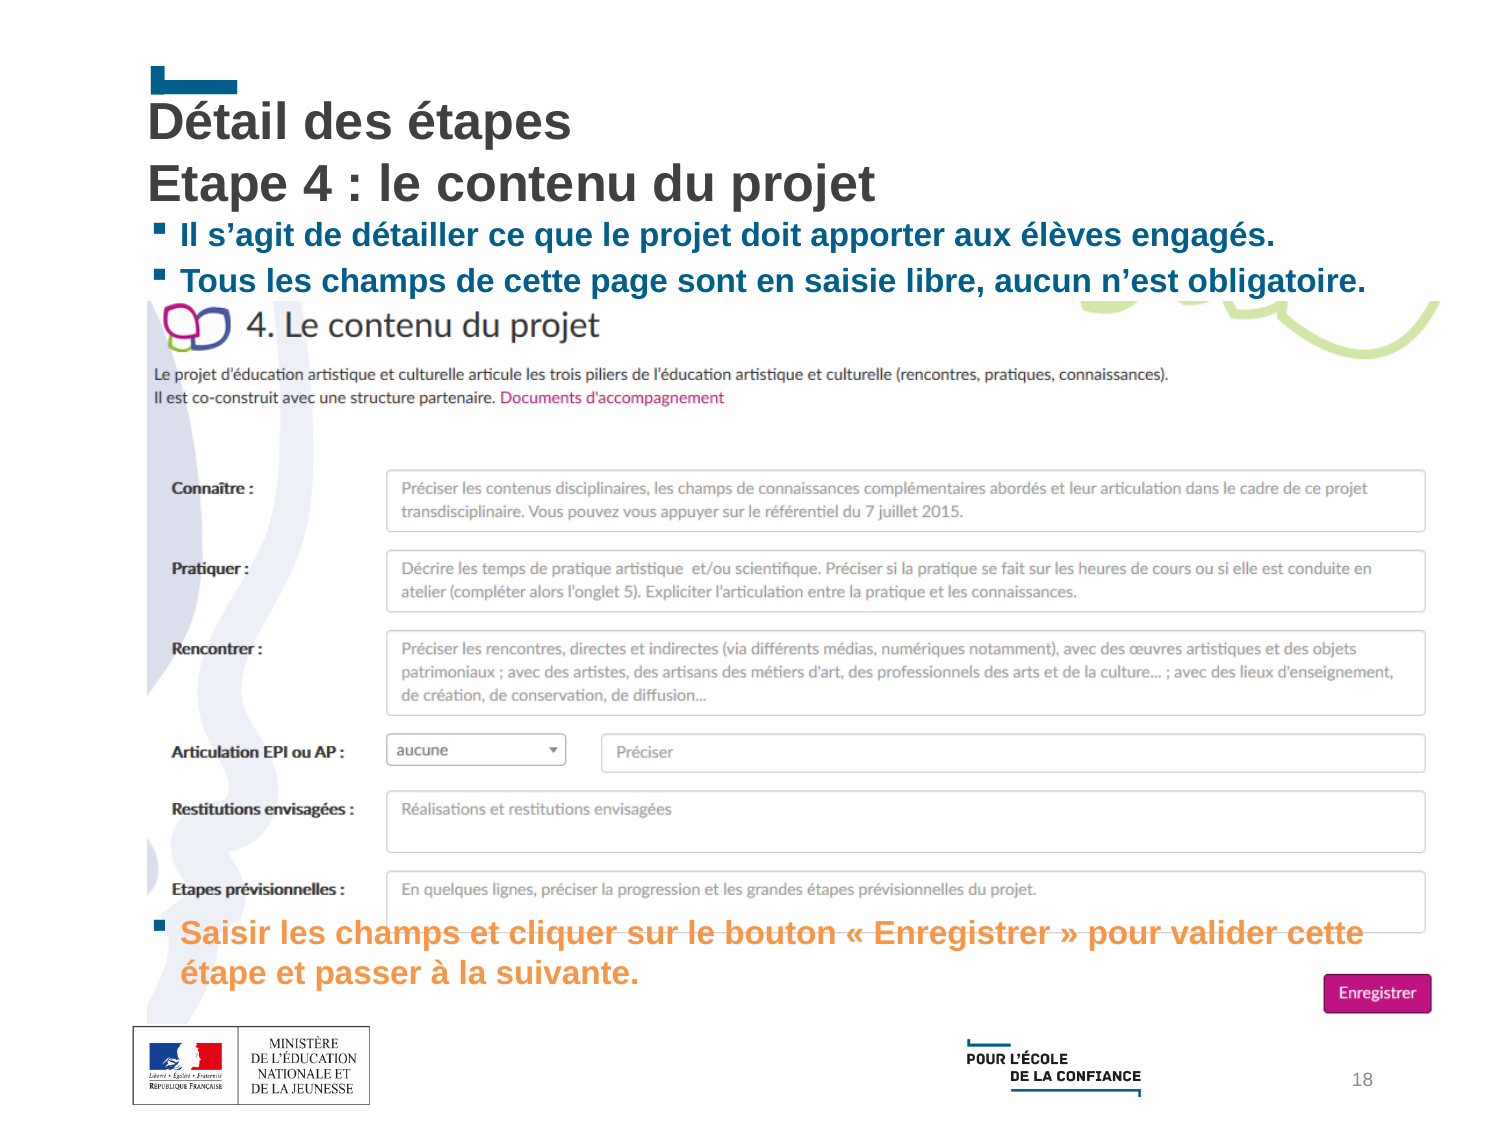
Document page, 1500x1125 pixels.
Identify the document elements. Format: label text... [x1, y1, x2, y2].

list Il s’agit de détailler ce que le projet doit apporter aux élèves engagés. Tous les champs de cette page sont en saisie libre, aucun n’est obligatoire. Saisir les champs et cliquer sur le bouton « Enregistrer » pour valider cette étape et passer à la suivante. [135, 205, 1429, 1047]
slide_number 18 [1336, 1048, 1411, 1109]
picture [147, 300, 1441, 1024]
title Détail des étapes Etape 4 : le contenu du projet [132, 44, 1425, 256]
picture [953, 1047, 1154, 1109]
picture [132, 1025, 370, 1105]
